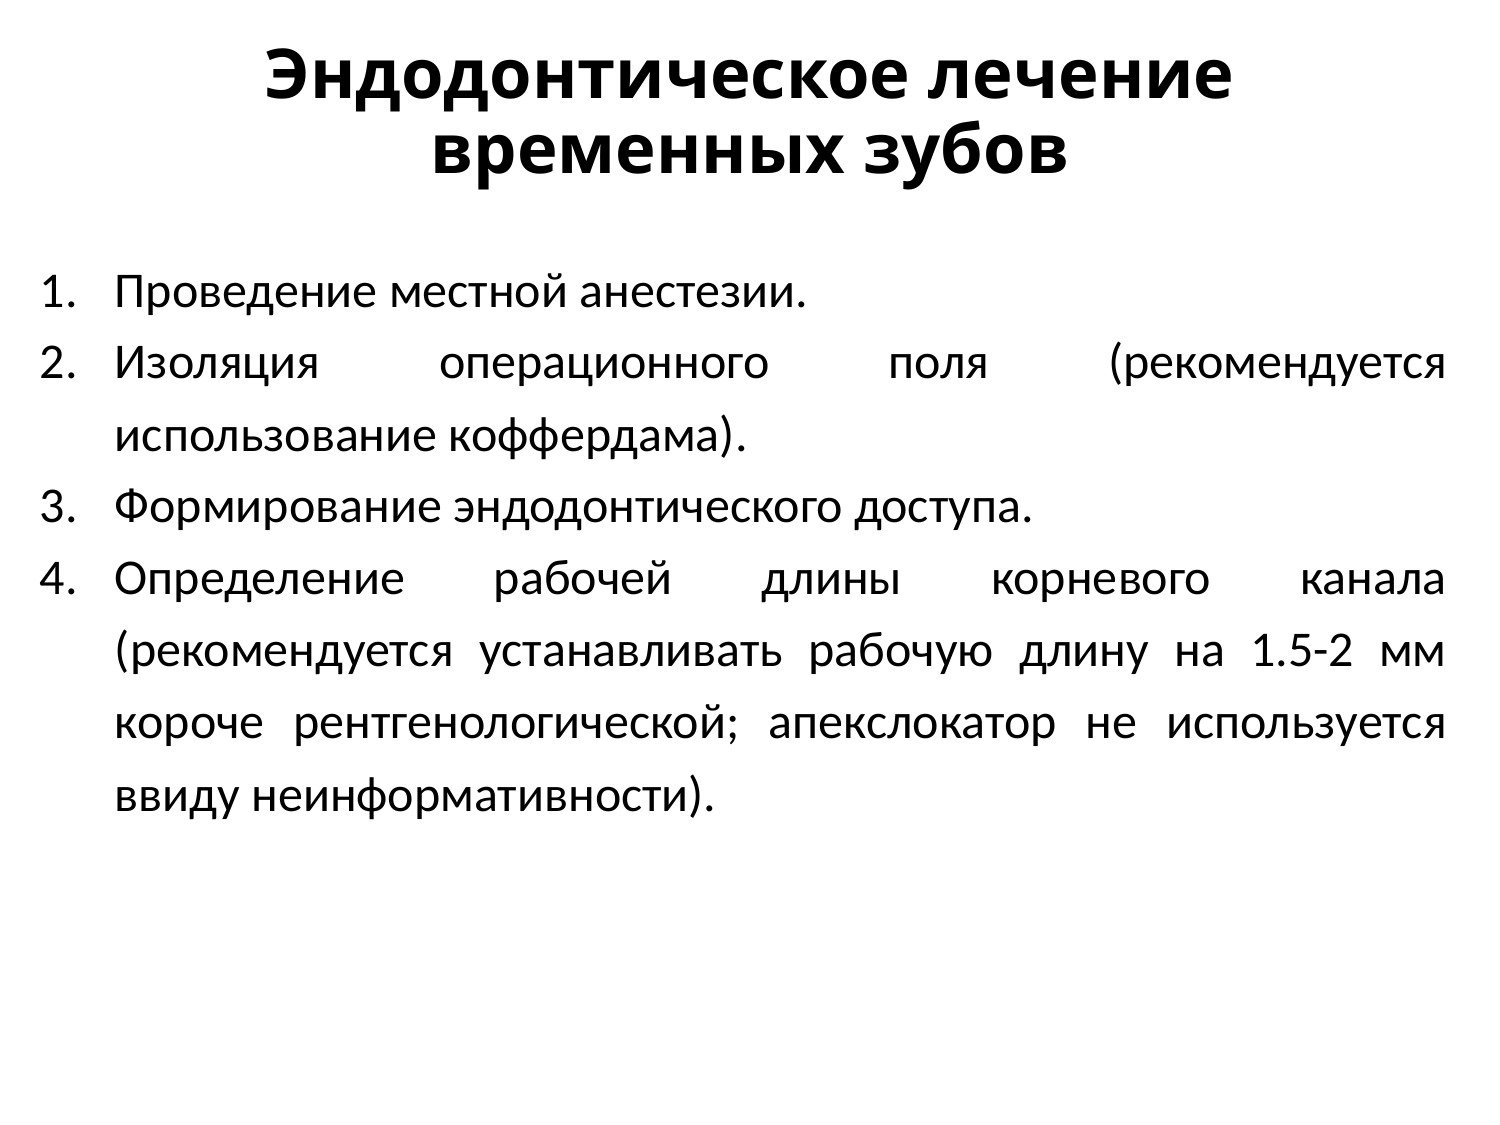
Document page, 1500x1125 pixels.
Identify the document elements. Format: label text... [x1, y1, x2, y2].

title Эндодонтическое лечение временных зубов [103, 24, 1397, 203]
list Проведение местной анестезии. Изоляция операционного поля (рекомендуется использование коффердама). Формирование эндодонтического доступа. Определение рабочей длины корневого канала (рекомендуется устанавливать рабочую длину на 1.5-2 мм короче рентгенологической; апекслокатор не используется ввиду неинформативности). [24, 237, 1463, 1063]
